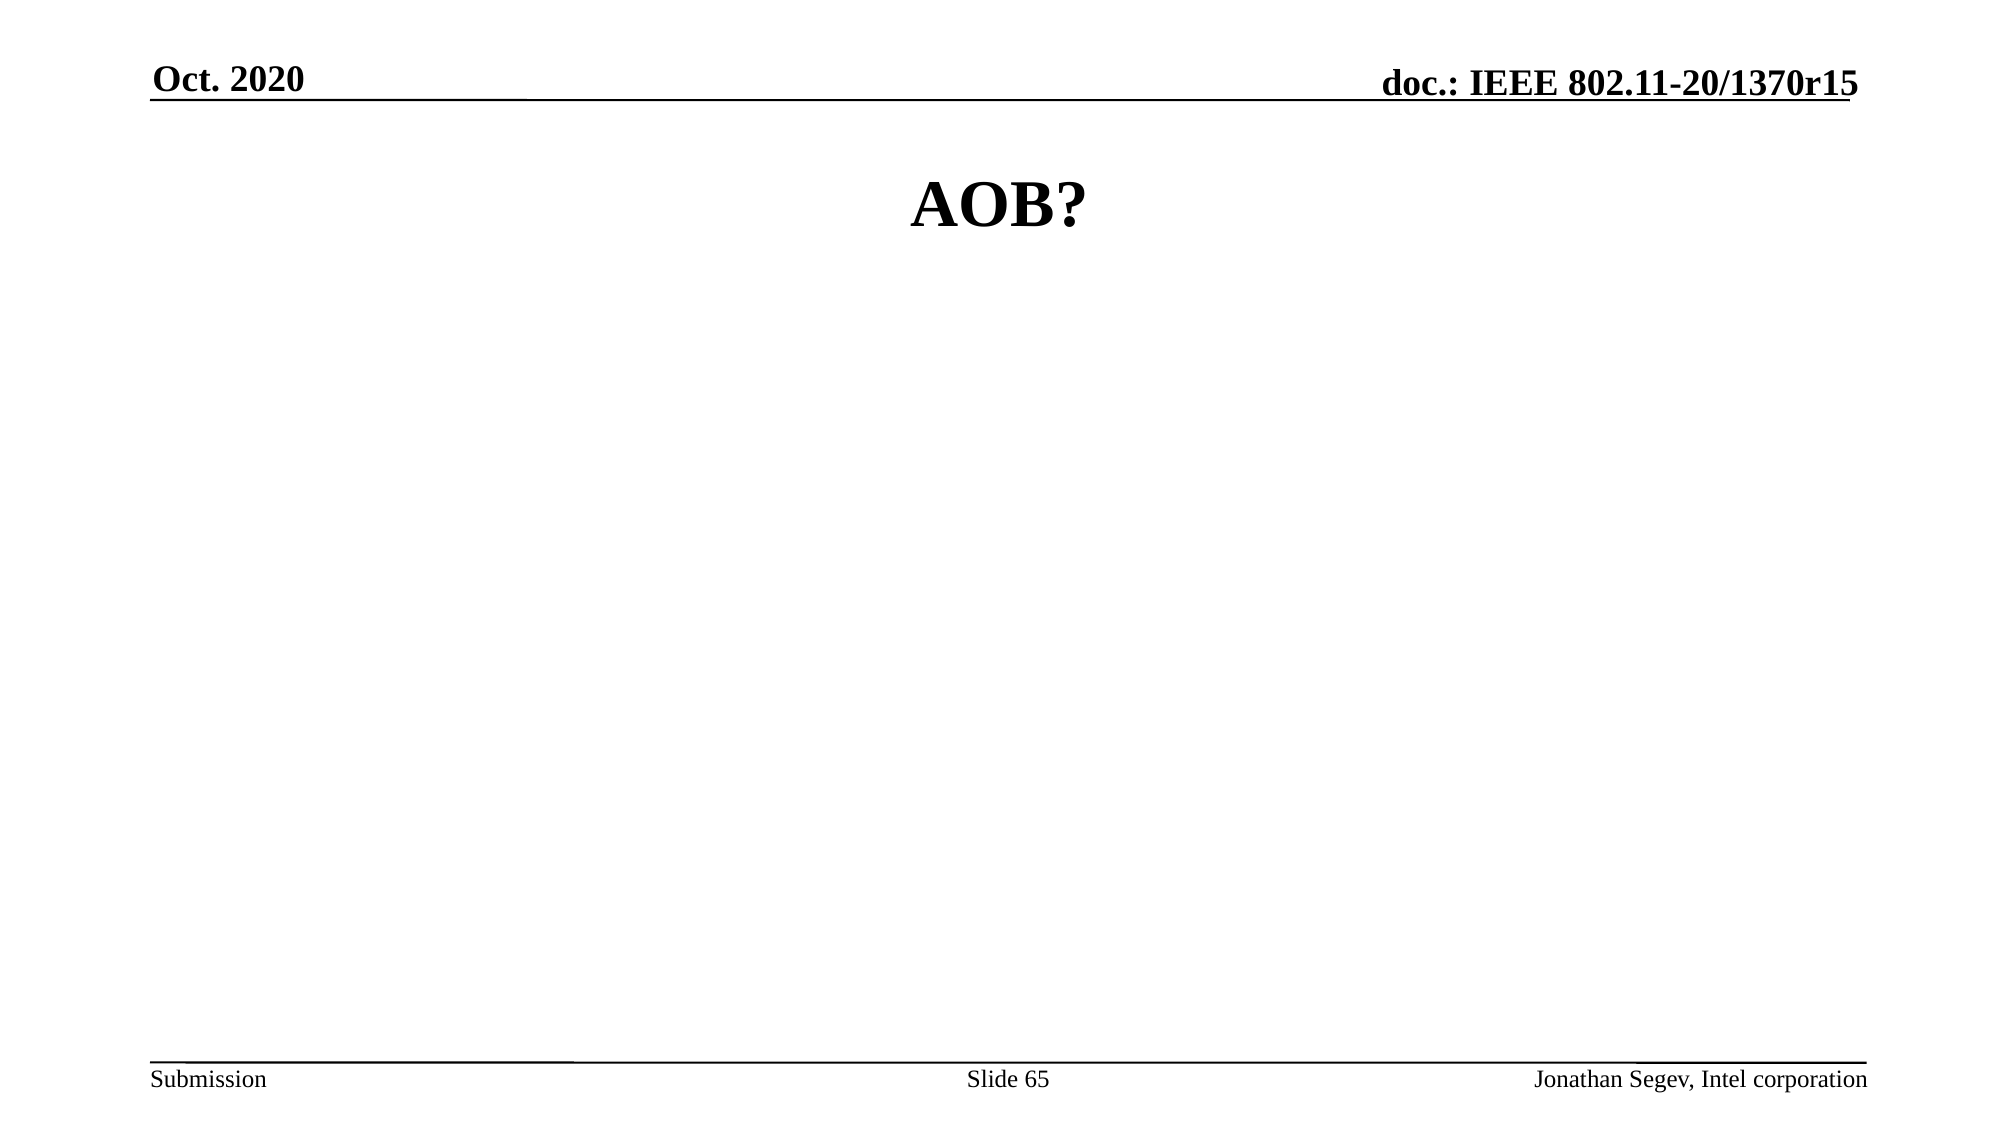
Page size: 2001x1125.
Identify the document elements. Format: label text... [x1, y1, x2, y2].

title AOB? [149, 112, 1850, 288]
slide_number Slide 65 [950, 1061, 1067, 1123]
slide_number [152, 54, 563, 100]
footer Jonathan Segev, Intel corporation [1171, 1061, 1869, 1093]
